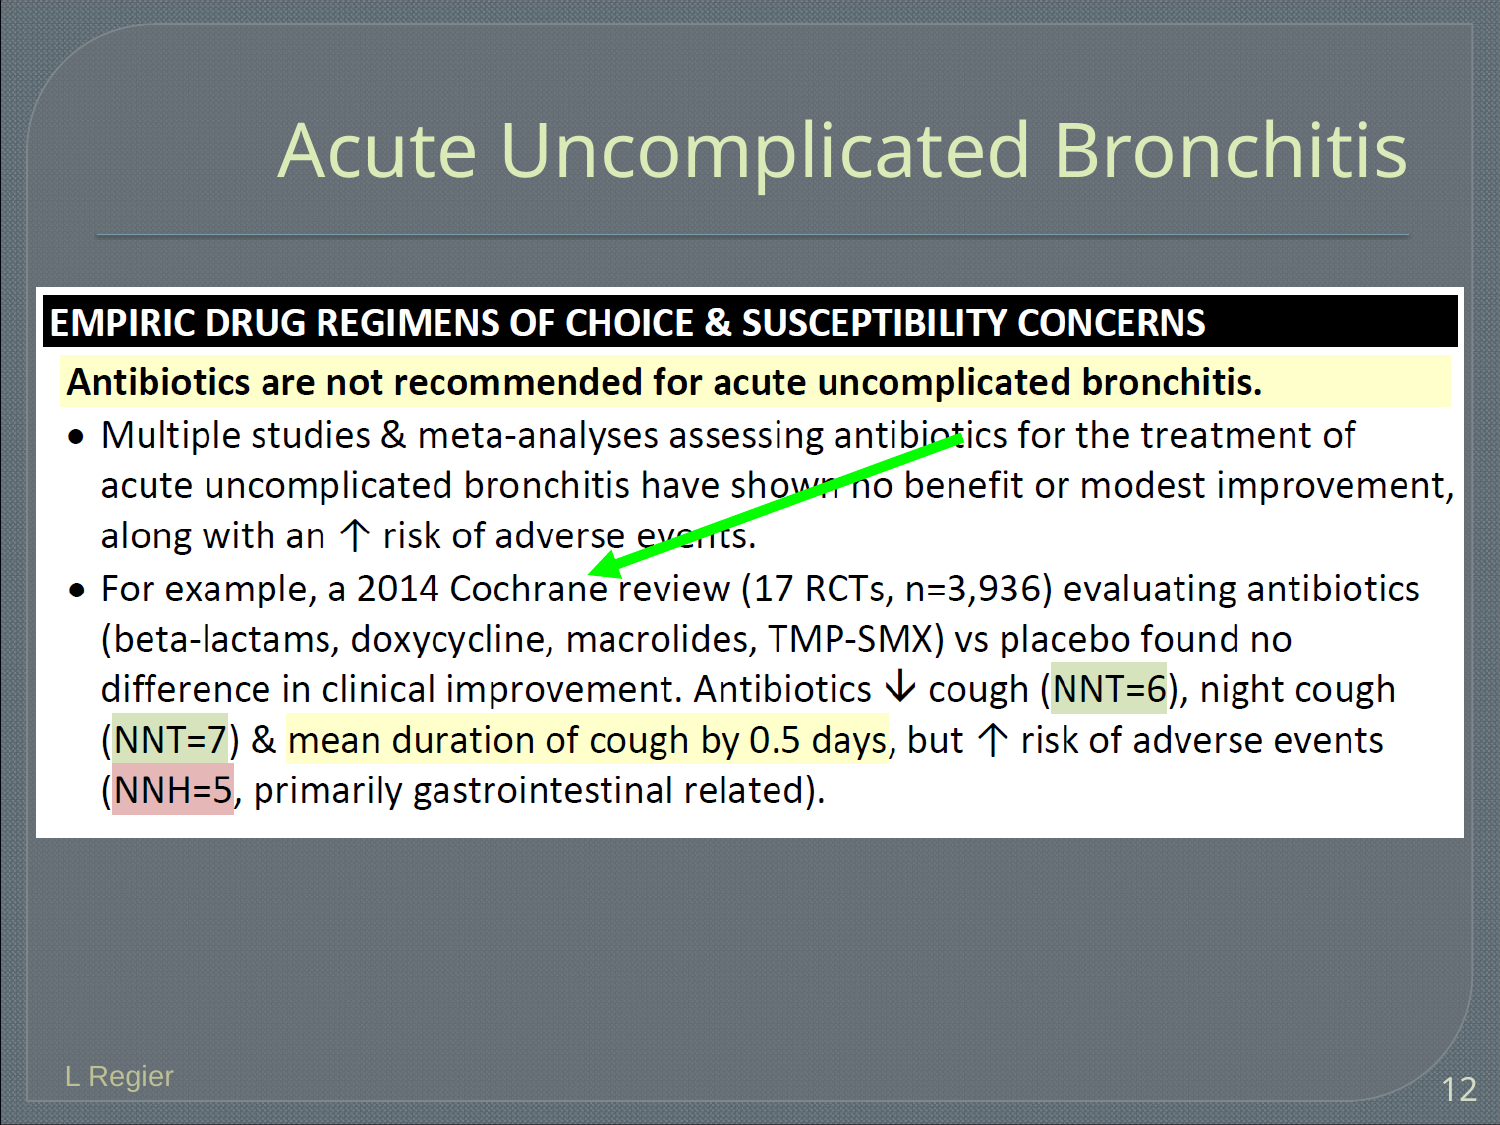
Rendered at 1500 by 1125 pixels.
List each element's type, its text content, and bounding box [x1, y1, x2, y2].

text_box L Regier [37, 1049, 202, 1100]
title Acute Uncomplicated Bronchitis [75, 41, 1425, 200]
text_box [587, 437, 963, 576]
slide_number 12 [1417, 1068, 1494, 1114]
picture [0, 0, 1500, 1125]
